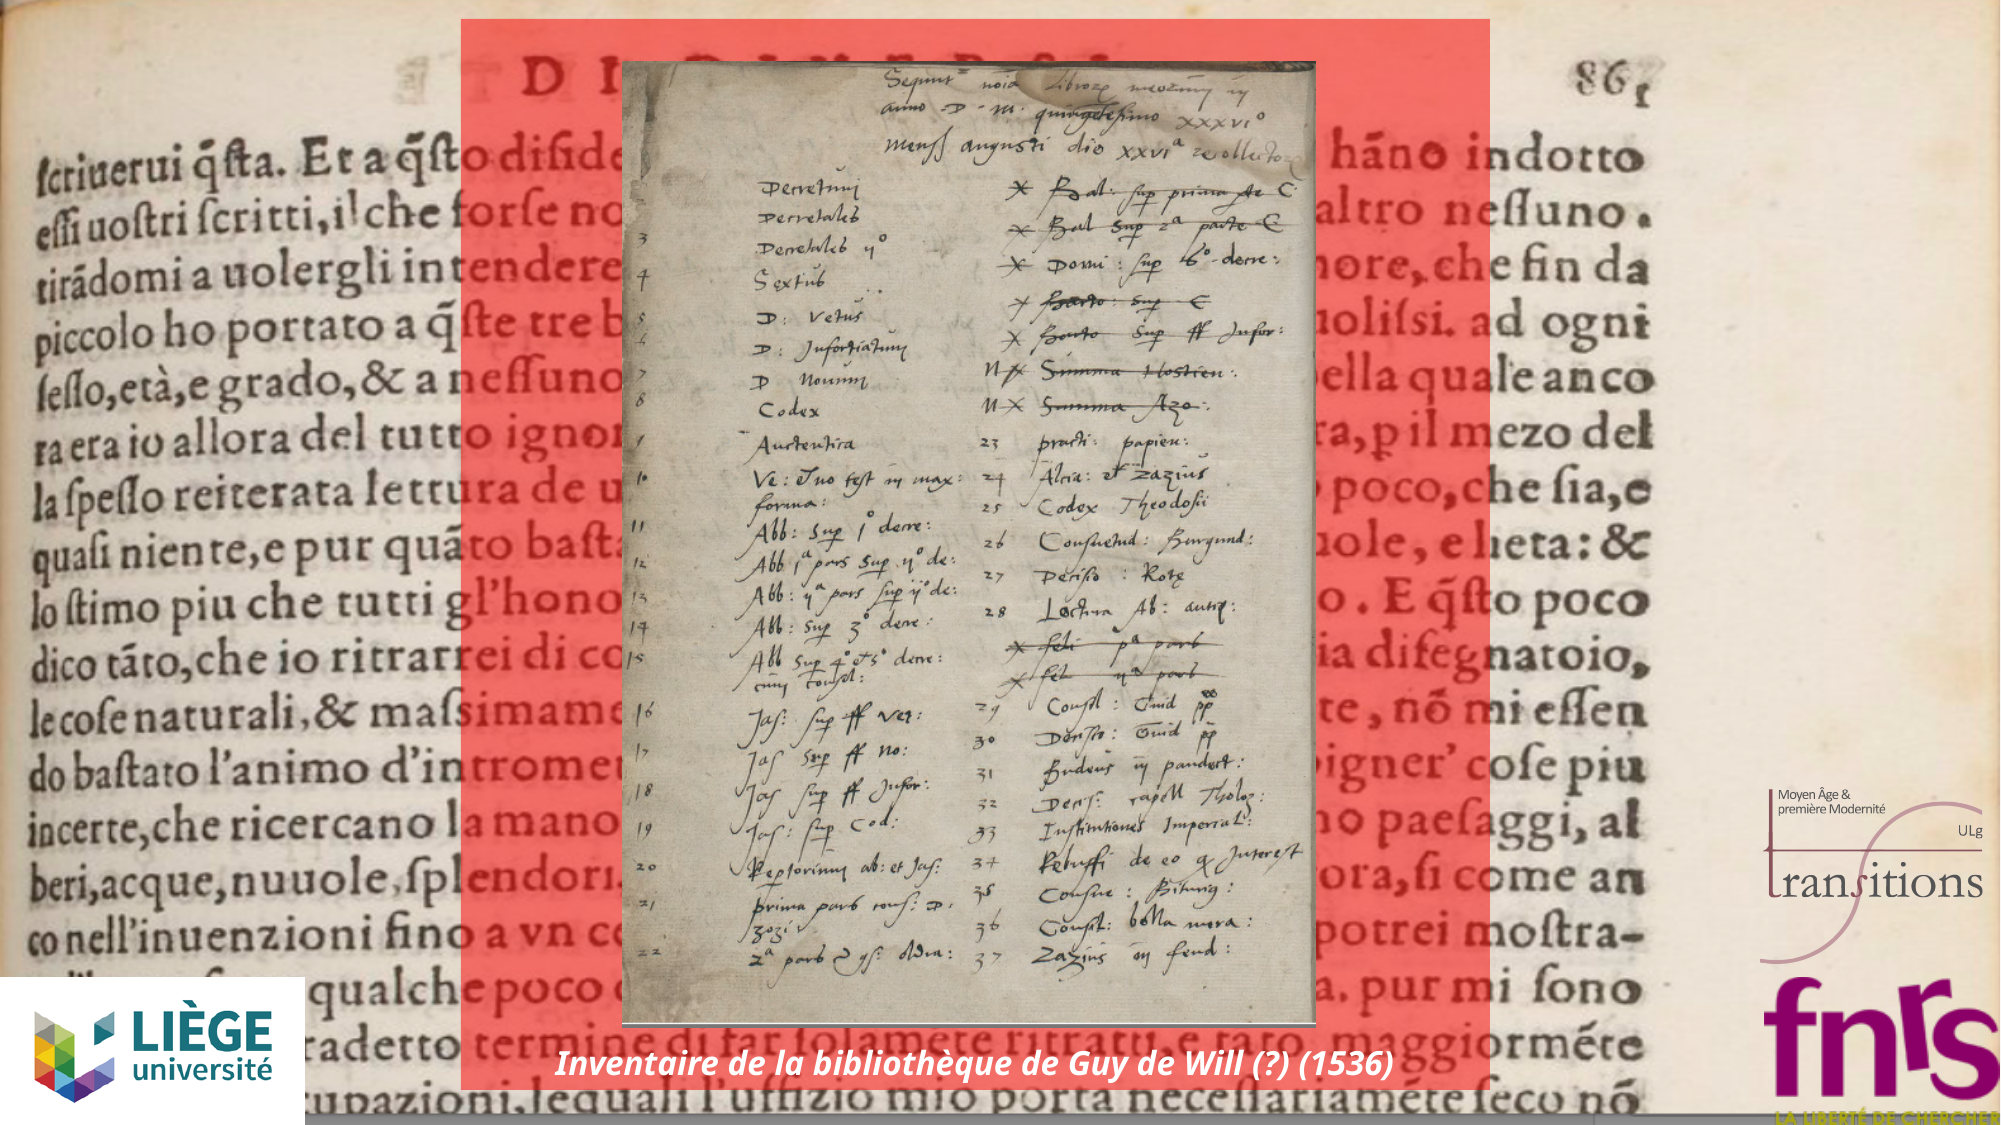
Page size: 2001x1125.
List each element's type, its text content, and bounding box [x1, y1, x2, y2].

text_box Inventaire de la bibliothèque de Guy de Will (?) (1536) [460, 18, 1490, 1090]
picture [0, 0, 2001, 1125]
